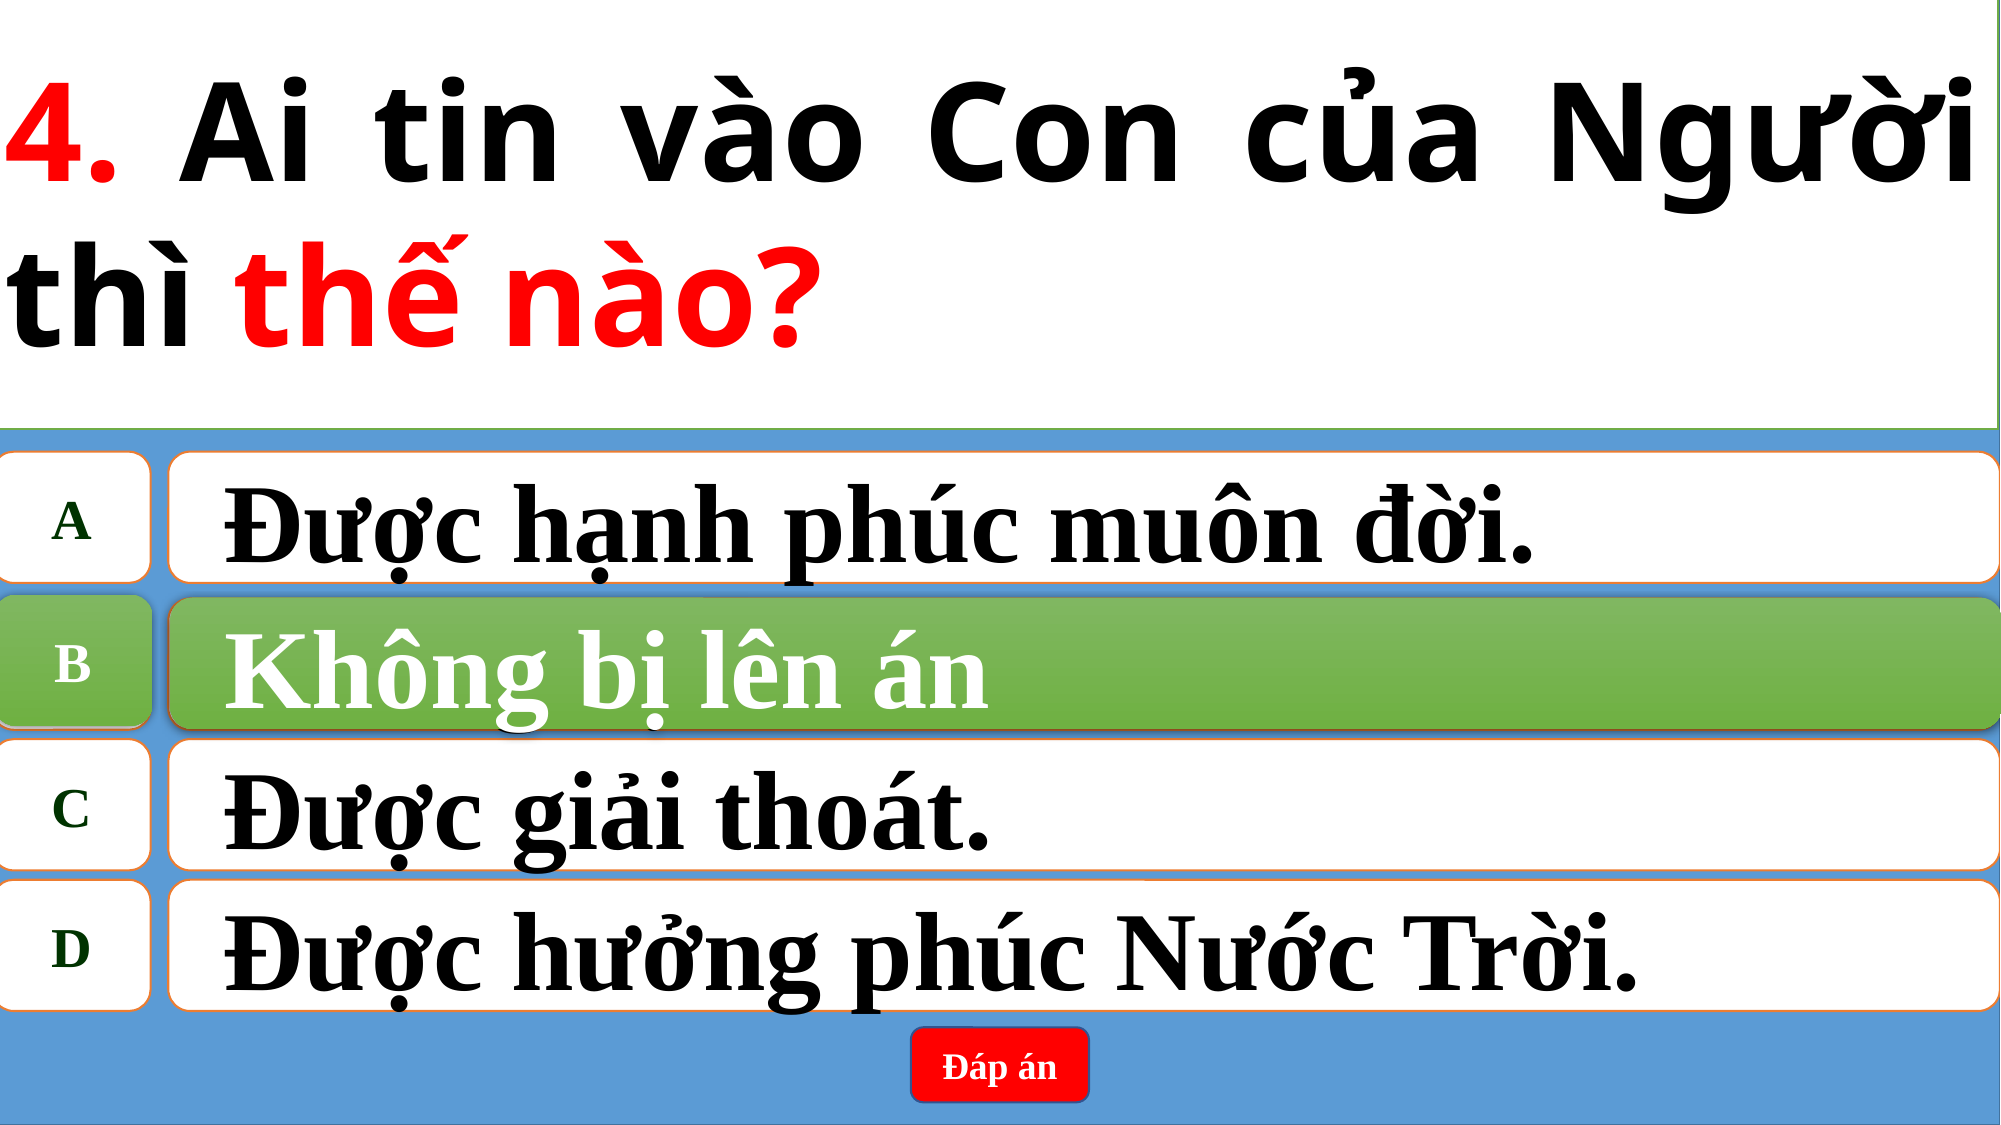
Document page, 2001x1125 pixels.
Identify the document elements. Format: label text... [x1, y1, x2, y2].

text_box [1990, 734, 2000, 739]
text_box [0, 1011, 2000, 1125]
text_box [0, 451, 2000, 583]
text_box 4. Ai tin vào Con của Người thì thế nào? [0, 0, 1999, 430]
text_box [0, 594, 2000, 729]
text_box Đáp án [909, 1026, 1091, 1104]
text_box [0, 583, 2000, 594]
text_box [0, 0, 2000, 451]
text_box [0, 739, 2000, 871]
text_box [0, 730, 182, 739]
text_box [0, 871, 2000, 879]
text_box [0, 879, 2000, 1011]
